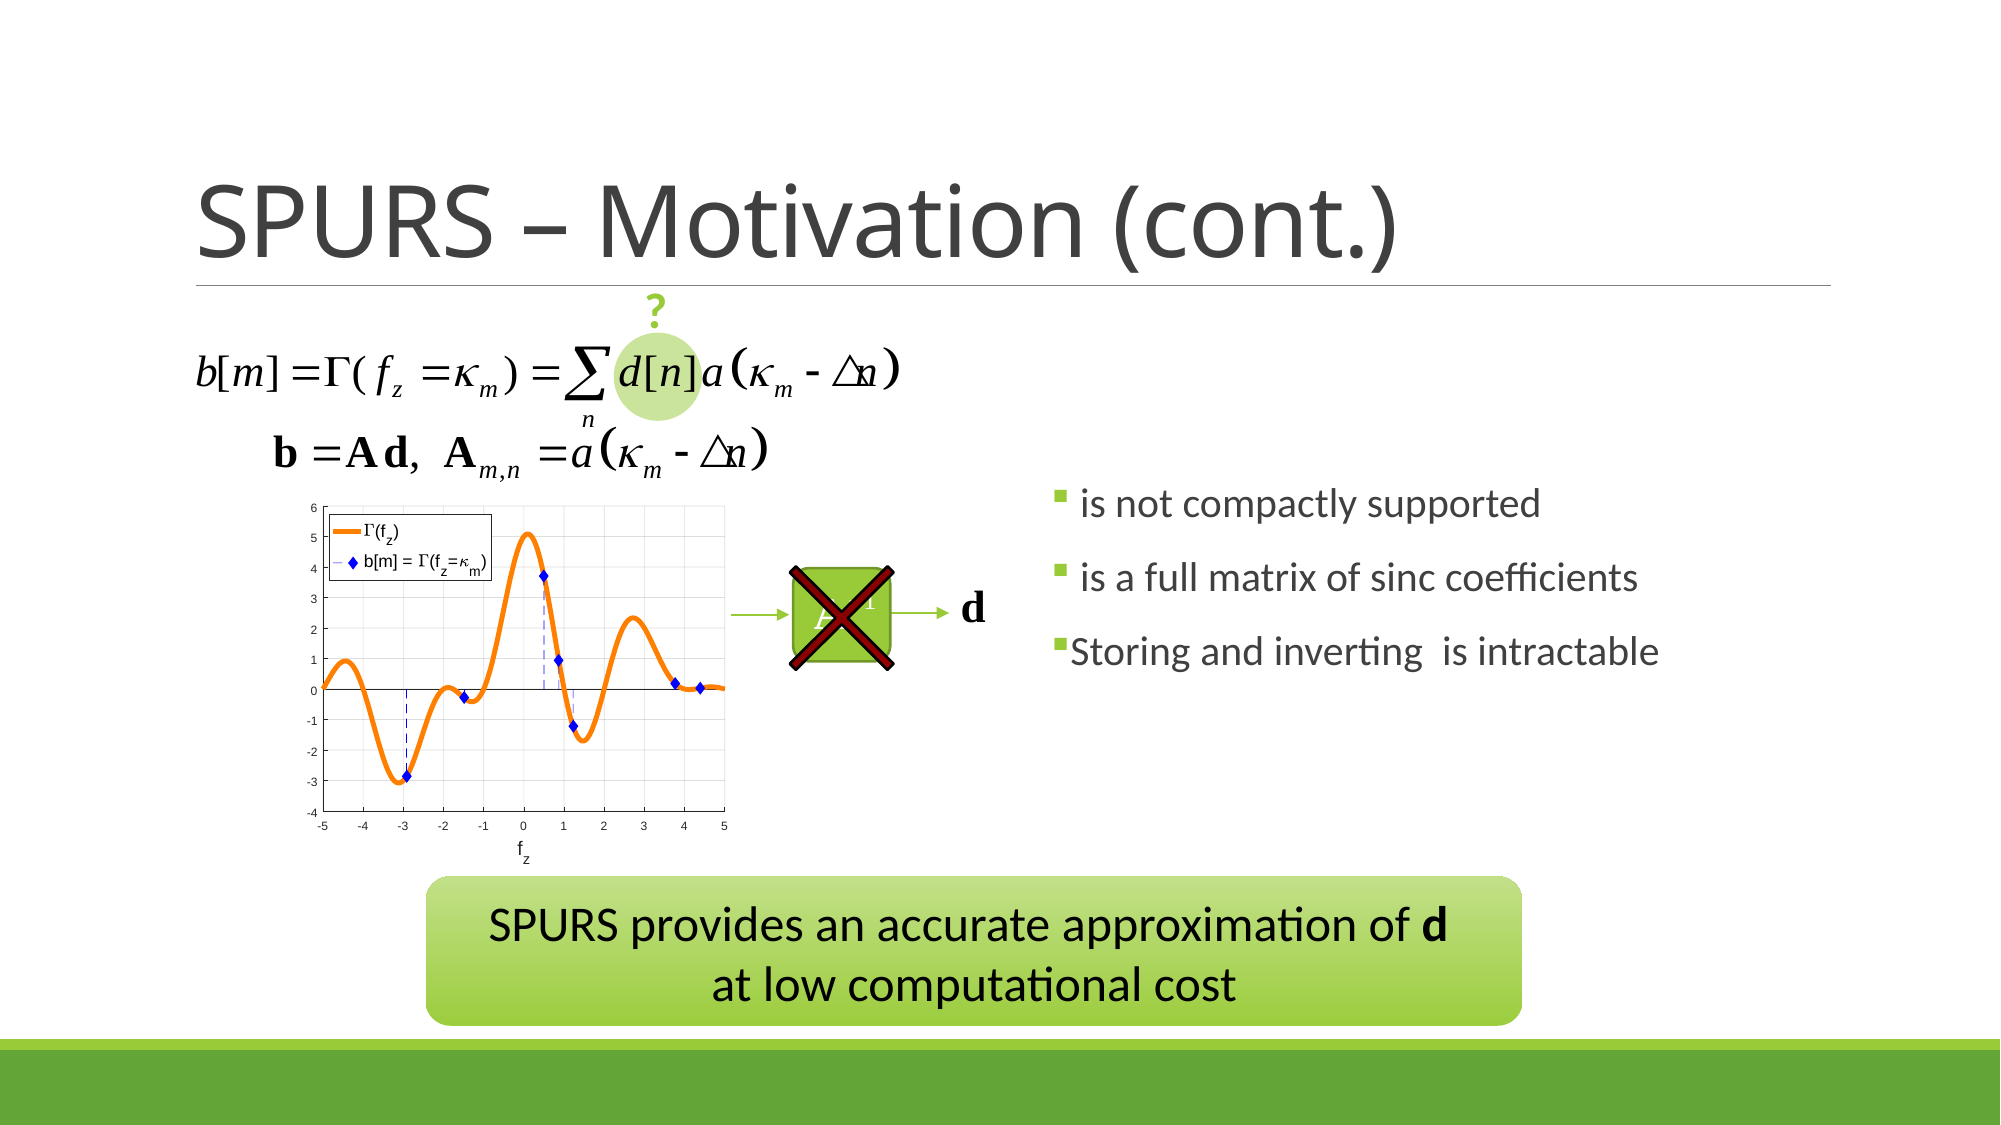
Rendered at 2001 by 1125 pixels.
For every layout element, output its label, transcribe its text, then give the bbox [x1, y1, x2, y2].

picture [254, 476, 774, 867]
title SPURS – Motivation (cont.) [180, 47, 1830, 285]
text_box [954, 580, 994, 635]
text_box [792, 567, 898, 662]
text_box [613, 270, 703, 334]
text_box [189, 337, 905, 438]
text_box SPURS provides an accurate approximation of d at low computational cost [425, 876, 1523, 1026]
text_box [258, 448, 774, 474]
